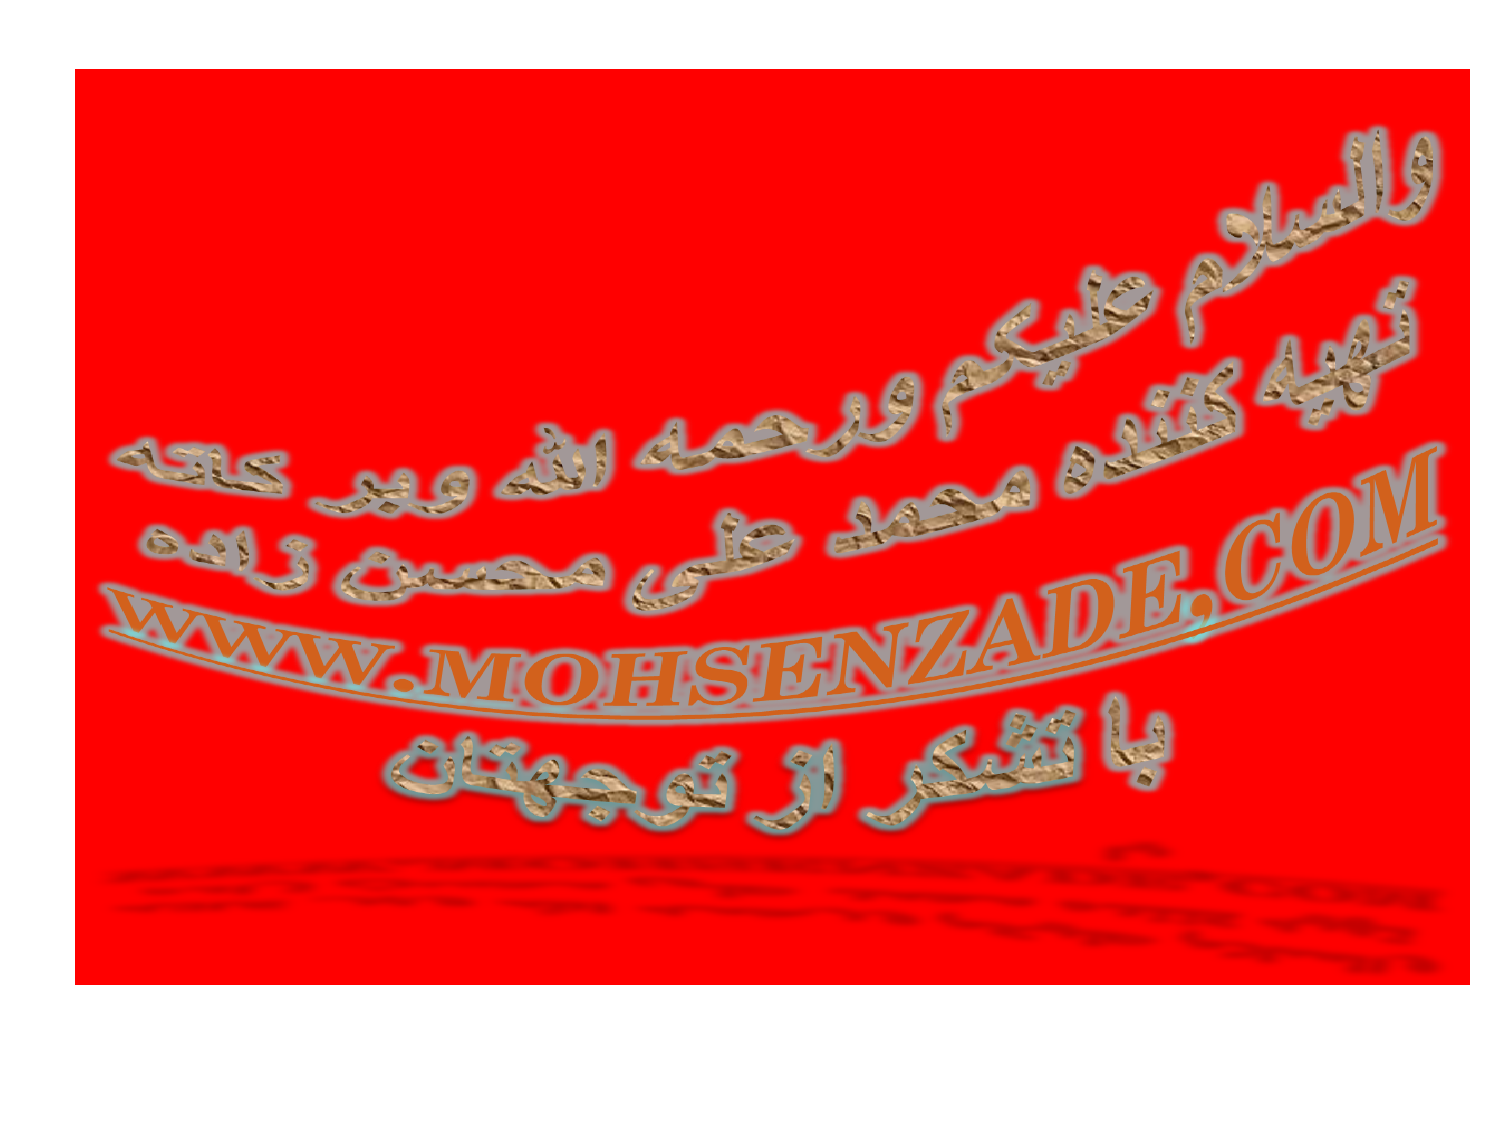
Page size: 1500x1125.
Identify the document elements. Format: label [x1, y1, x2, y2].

list [74, 68, 1471, 986]
